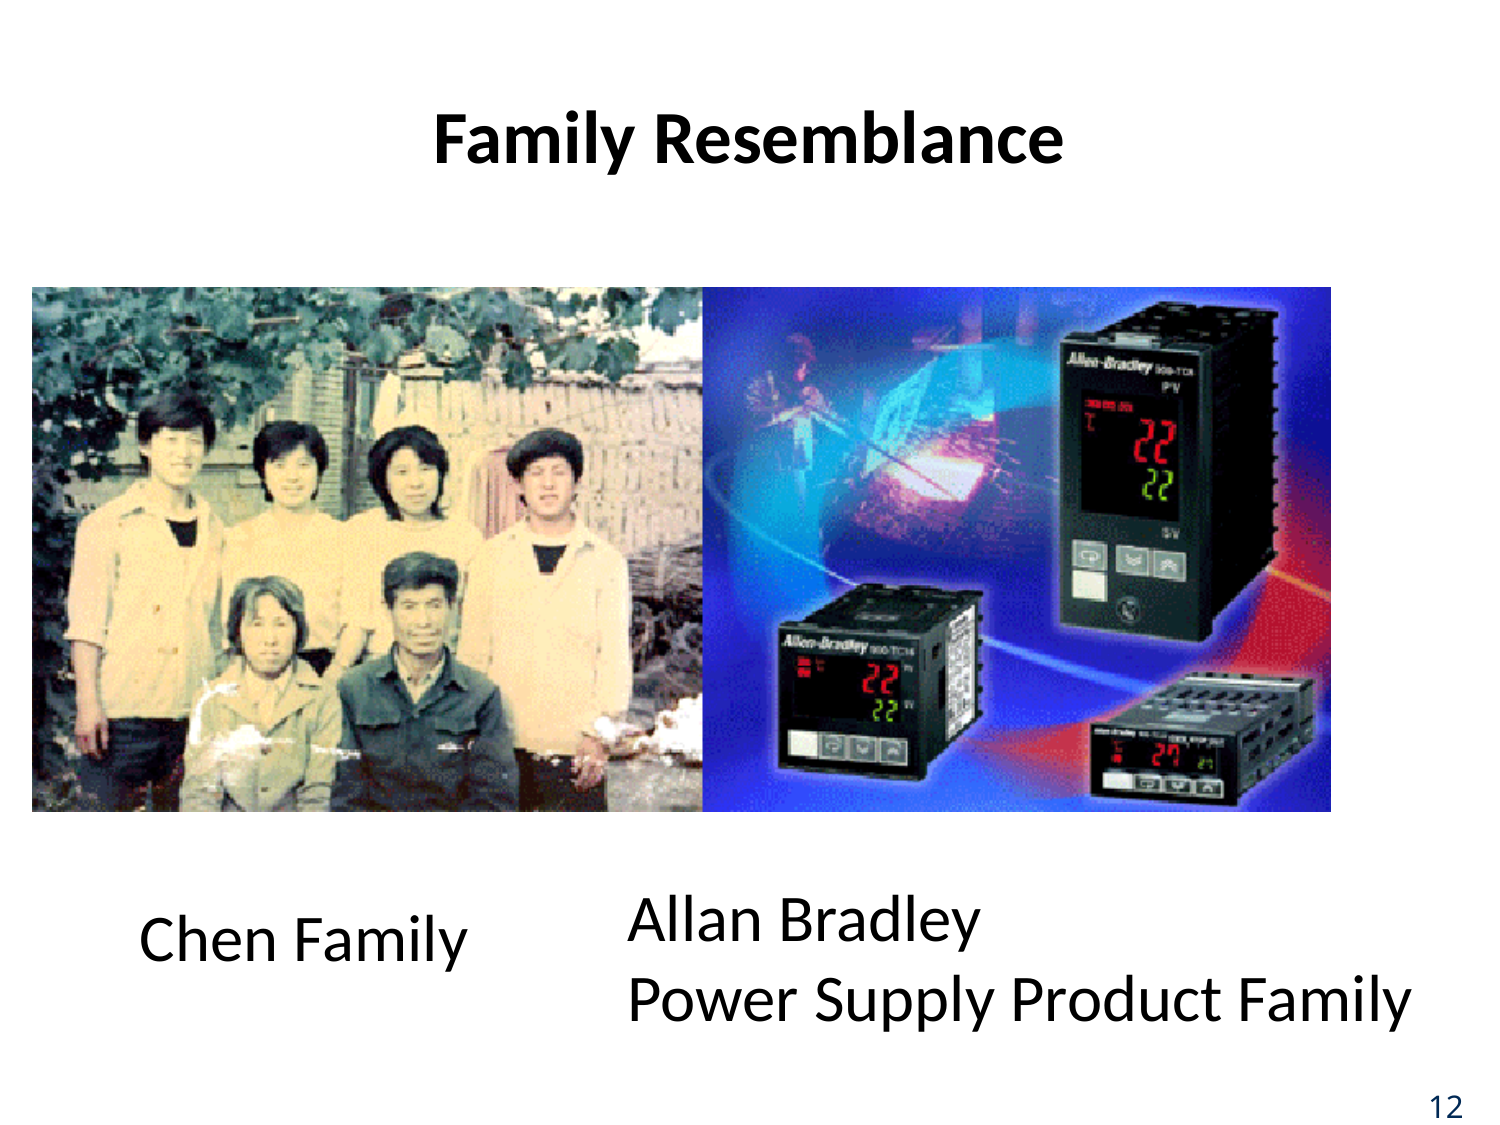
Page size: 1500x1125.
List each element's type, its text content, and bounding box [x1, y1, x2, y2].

text_box 12 [1438, 1081, 1454, 1119]
title Family Resemblance [75, 45, 1425, 233]
text_box Allan Bradley Power Supply Product Family [612, 867, 1450, 1043]
picture [31, 287, 1331, 813]
text_box Chen Family [125, 887, 538, 983]
